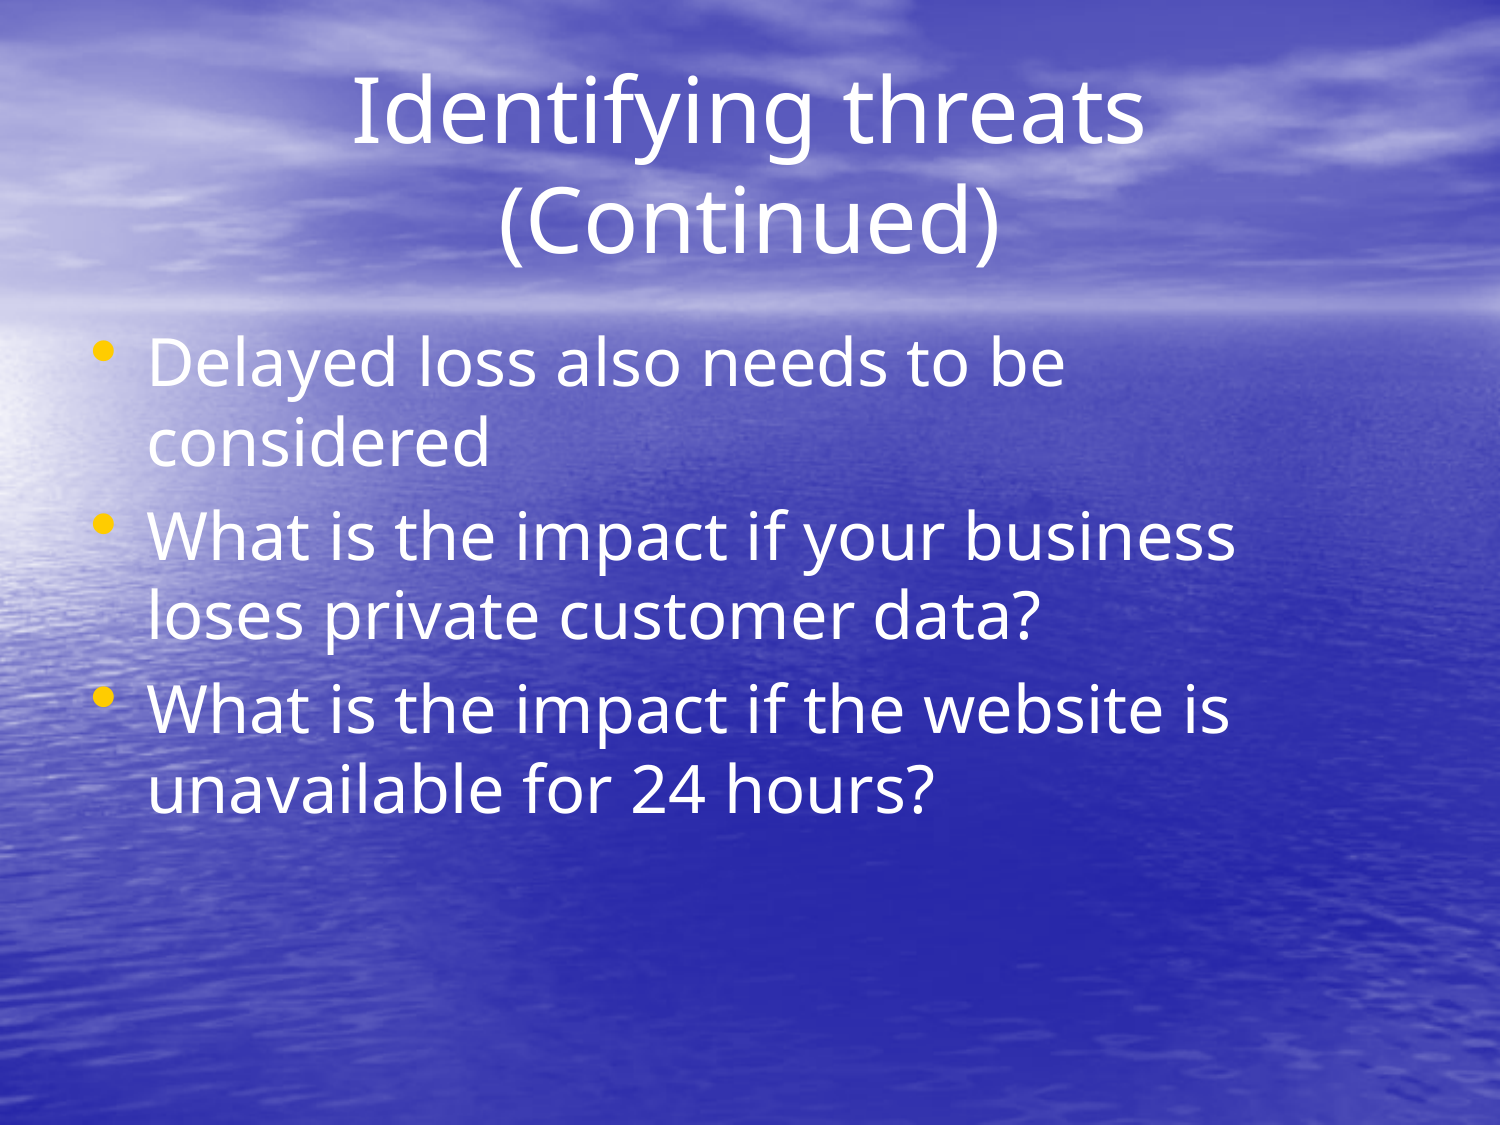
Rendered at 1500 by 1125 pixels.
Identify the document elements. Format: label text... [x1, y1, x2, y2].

list Delayed loss also needs to be considered What is the impact if your business loses private customer data? What is the impact if the website is unavailable for 24 hours? [74, 312, 1426, 988]
title Identifying threats (Continued) [74, 47, 1426, 276]
